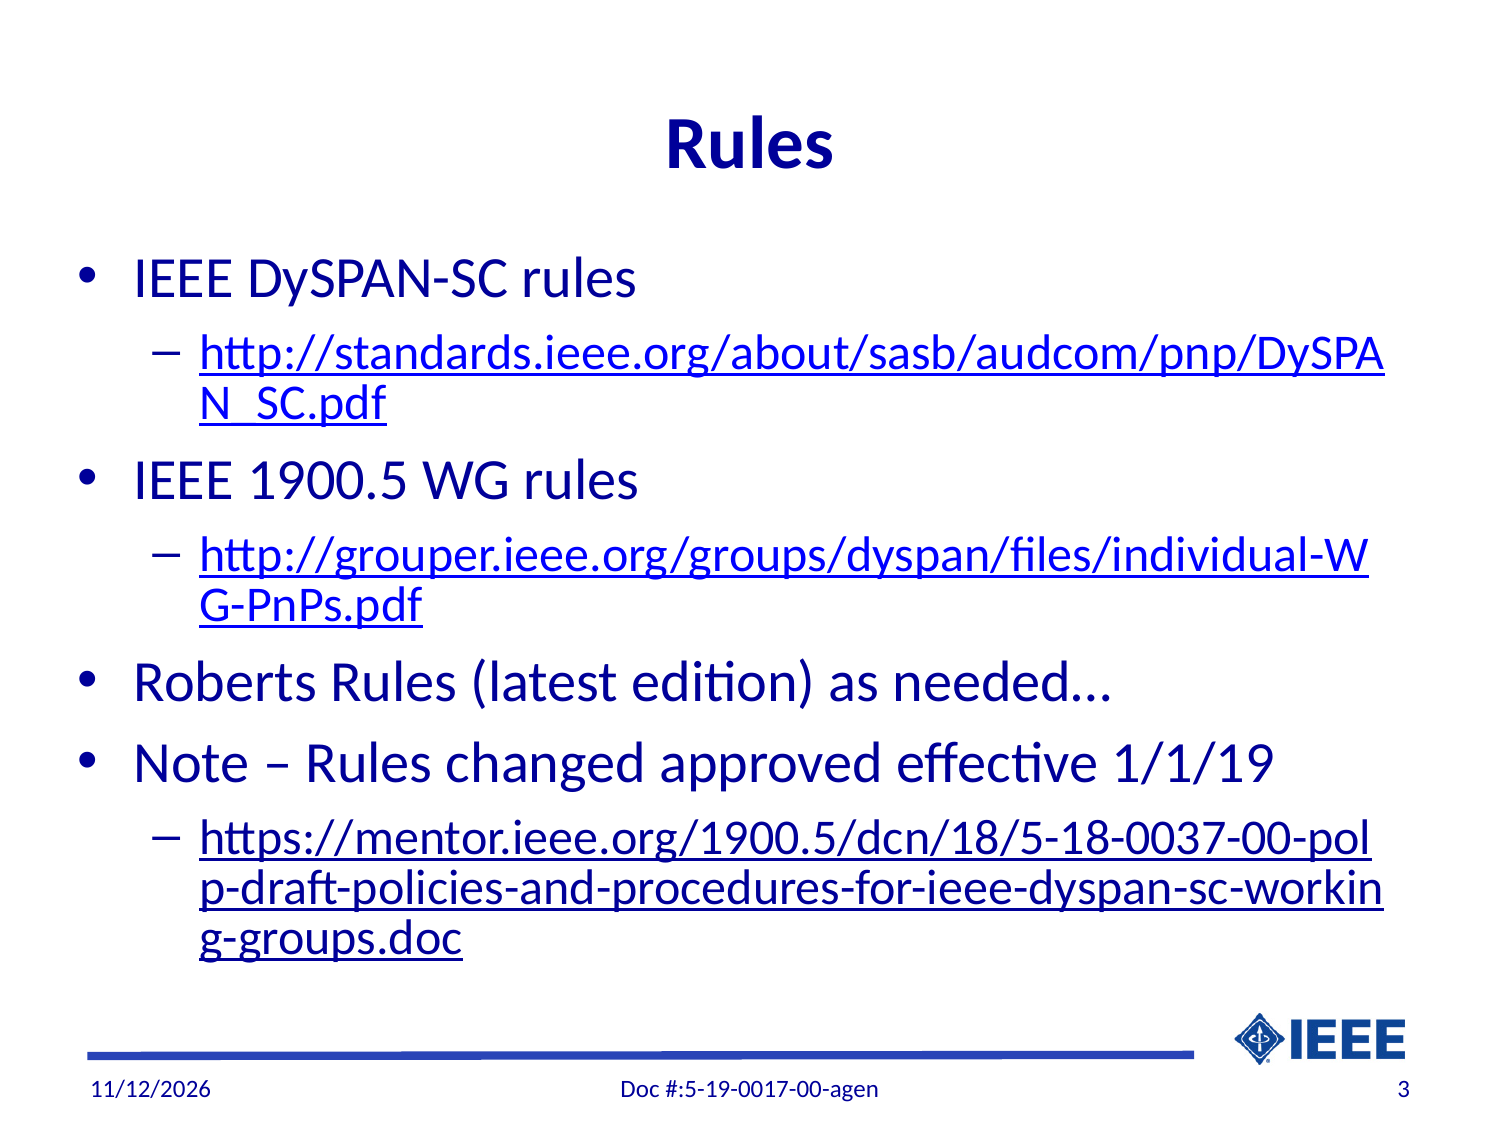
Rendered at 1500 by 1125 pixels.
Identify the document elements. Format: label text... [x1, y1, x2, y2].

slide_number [75, 1057, 425, 1118]
list IEEE DySPAN-SC rules http://standards.ieee.org/about/sasb/audcom/pnp/DySPAN_SC.pdf IEEE 1900.5 WG rules http://grouper.ieee.org/groups/dyspan/files/individual-WG-PnPs.pdf Roberts Rules (latest edition) as needed… Note – Rules changed approved effective 1/1/19 https://mentor.ieee.org/1900.5/dcn/18/5-18-0037-00-polp-draft-policies-and-procedures-for-ieee-dyspan-sc-working-groups.doc [62, 232, 1413, 975]
slide_number 3 [1074, 1057, 1425, 1118]
footer Doc #:5-19-0017-00-agen [512, 1057, 988, 1118]
picture [1231, 1011, 1406, 1057]
title Rules [75, 45, 1425, 233]
